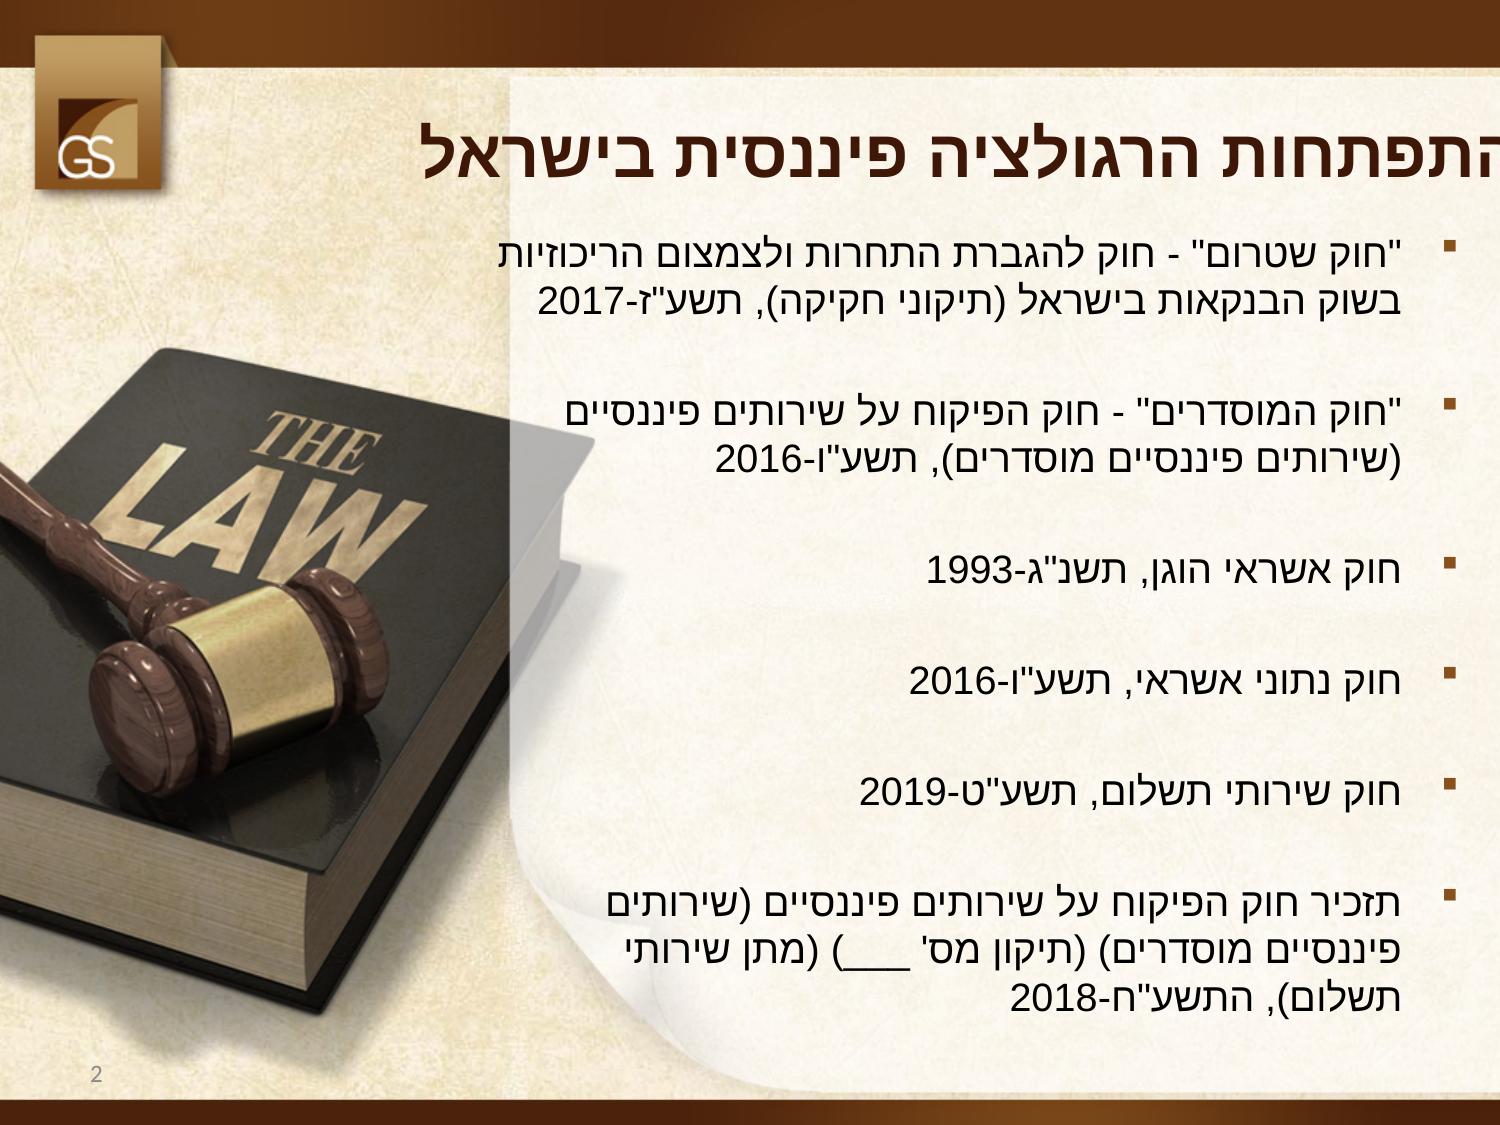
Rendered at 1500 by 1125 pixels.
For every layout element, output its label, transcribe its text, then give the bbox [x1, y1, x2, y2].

list "חוק שטרום" - חוק להגברת התחרות ולצמצום הריכוזיות בשוק הבנקאות בישראל (תיקוני חקיקה), תשע"ז-2017 "חוק המוסדרים" - חוק הפיקוח על שירותים פיננסיים (שירותים פיננסיים מוסדרים), תשע"ו-2016 חוק אשראי הוגן, תשנ"ג-1993 חוק נתוני אשראי, תשע"ו-2016 חוק שירותי תשלום, תשע"ט-2019 תזכיר חוק הפיקוח על שירותים פיננסיים (שירותים פיננסיים מוסדרים) (תיקון מס' ___) (מתן שירותי תשלום), התשע"ח-2018 [466, 223, 1474, 1071]
picture [0, 0, 1500, 1125]
slide_number 2 [75, 1042, 425, 1103]
title התפתחות הרגולציה פיננסית בישראל [366, 115, 1500, 223]
